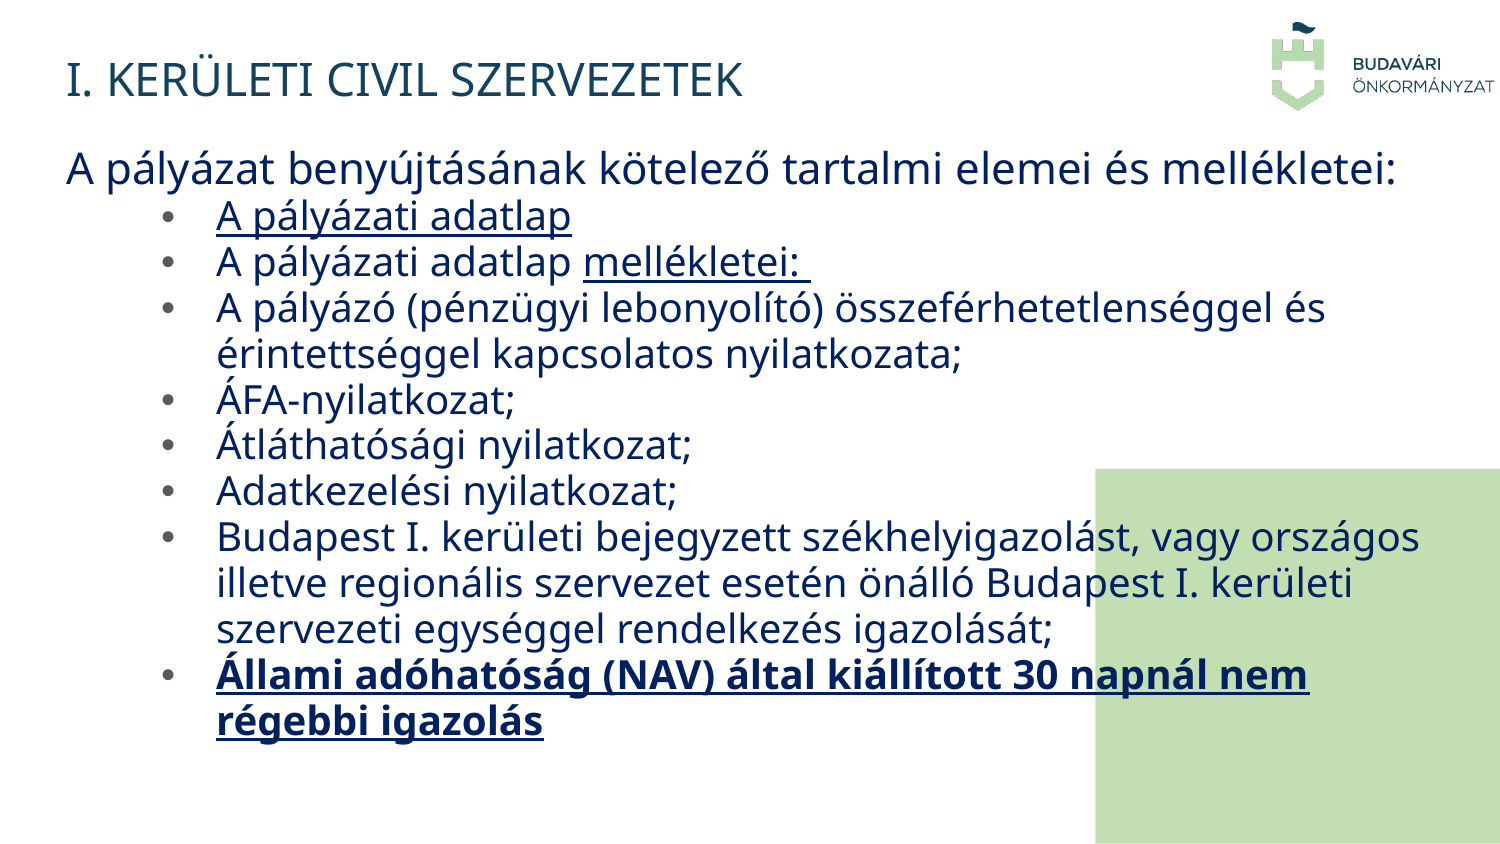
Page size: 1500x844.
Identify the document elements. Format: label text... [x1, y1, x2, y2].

picture [1243, 0, 1500, 143]
text_box [1095, 468, 1500, 844]
list A pályázat benyújtásának kötelező tartalmi elemei és mellékletei: A pályázati adatlap A pályázati adatlap mellékletei: A pályázó (pénzügyi lebonyolító) összeférhetetlenséggel és érintettséggel kapcsolatos nyilatkozata; ÁFA-nyilatkozat; Átláthatósági nyilatkozat; Adatkezelési nyilatkozat; Budapest I. kerületi bejegyzett székhelyigazolást, vagy országos illetve regionális szervezet esetén önálló Budapest I. kerületi szervezeti egységgel rendelkezés igazolását; Állami adóhatóság (NAV) által kiállított 30 napnál nem régebbi igazolás [51, 129, 1449, 833]
title I. KERÜLETI CIVIL SZERVEZETEK [51, 35, 1238, 129]
